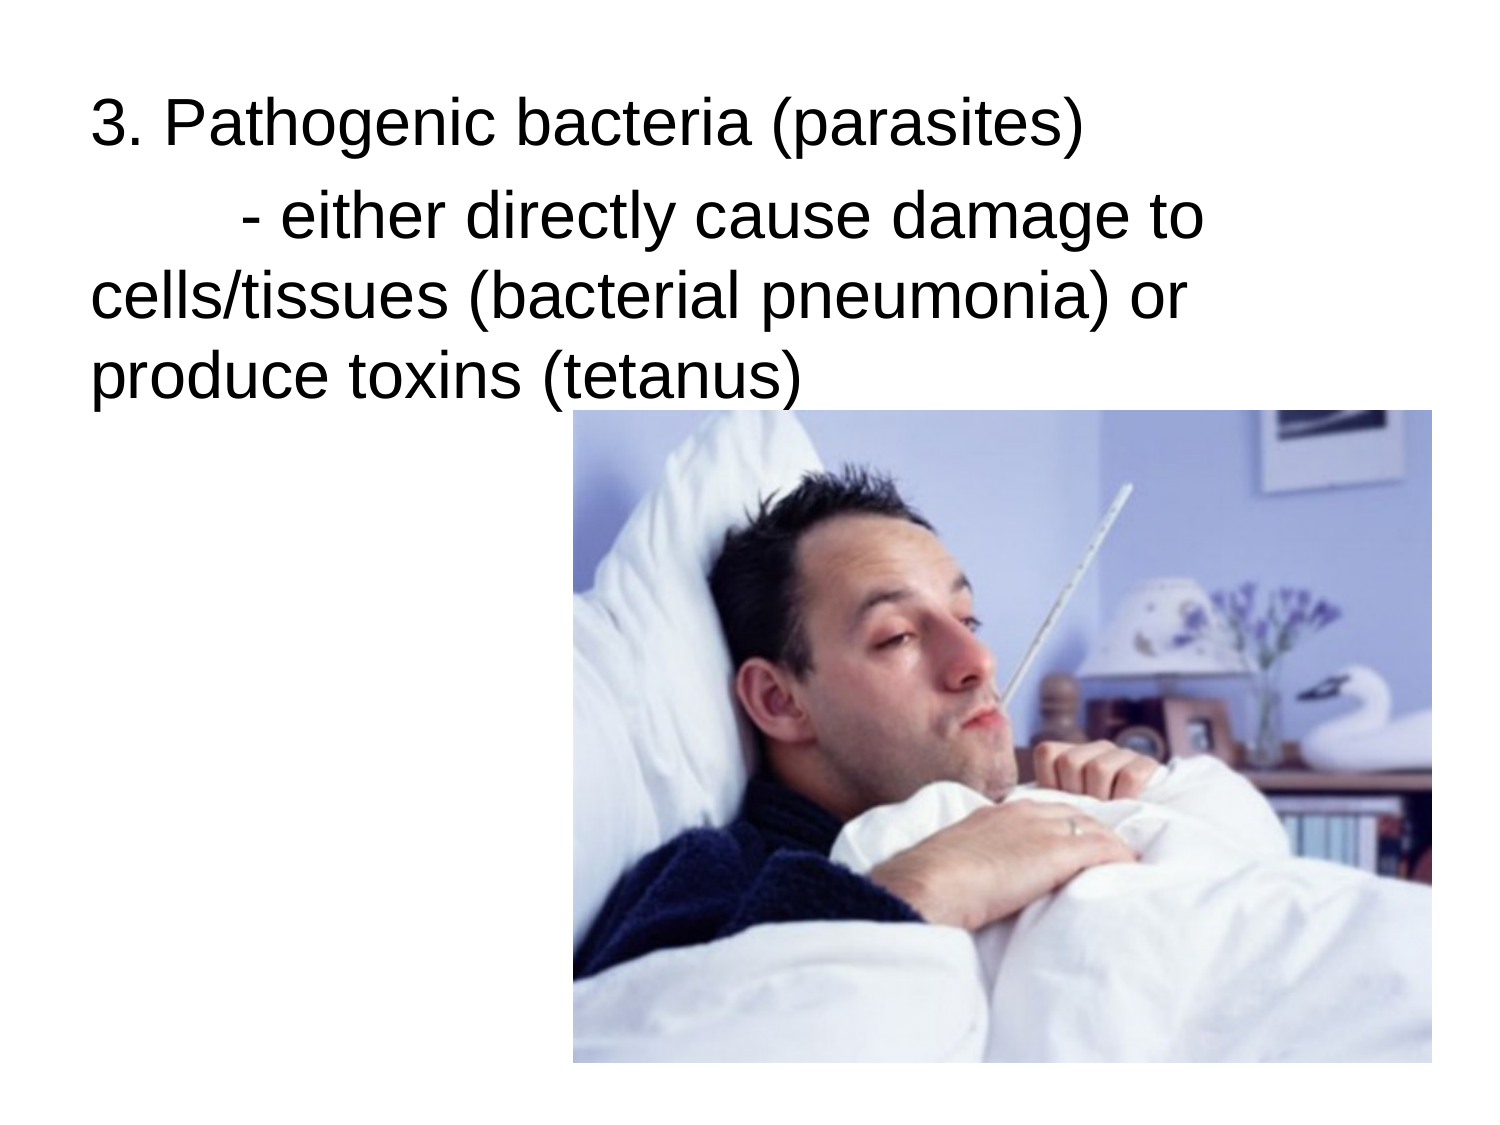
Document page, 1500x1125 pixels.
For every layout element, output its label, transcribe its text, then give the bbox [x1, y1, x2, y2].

picture [573, 410, 1432, 1063]
list 3. Pathogenic bacteria (parasites) - either directly cause damage to cells/tissues (bacterial pneumonia) or produce toxins (tetanus) [75, 71, 1425, 1005]
